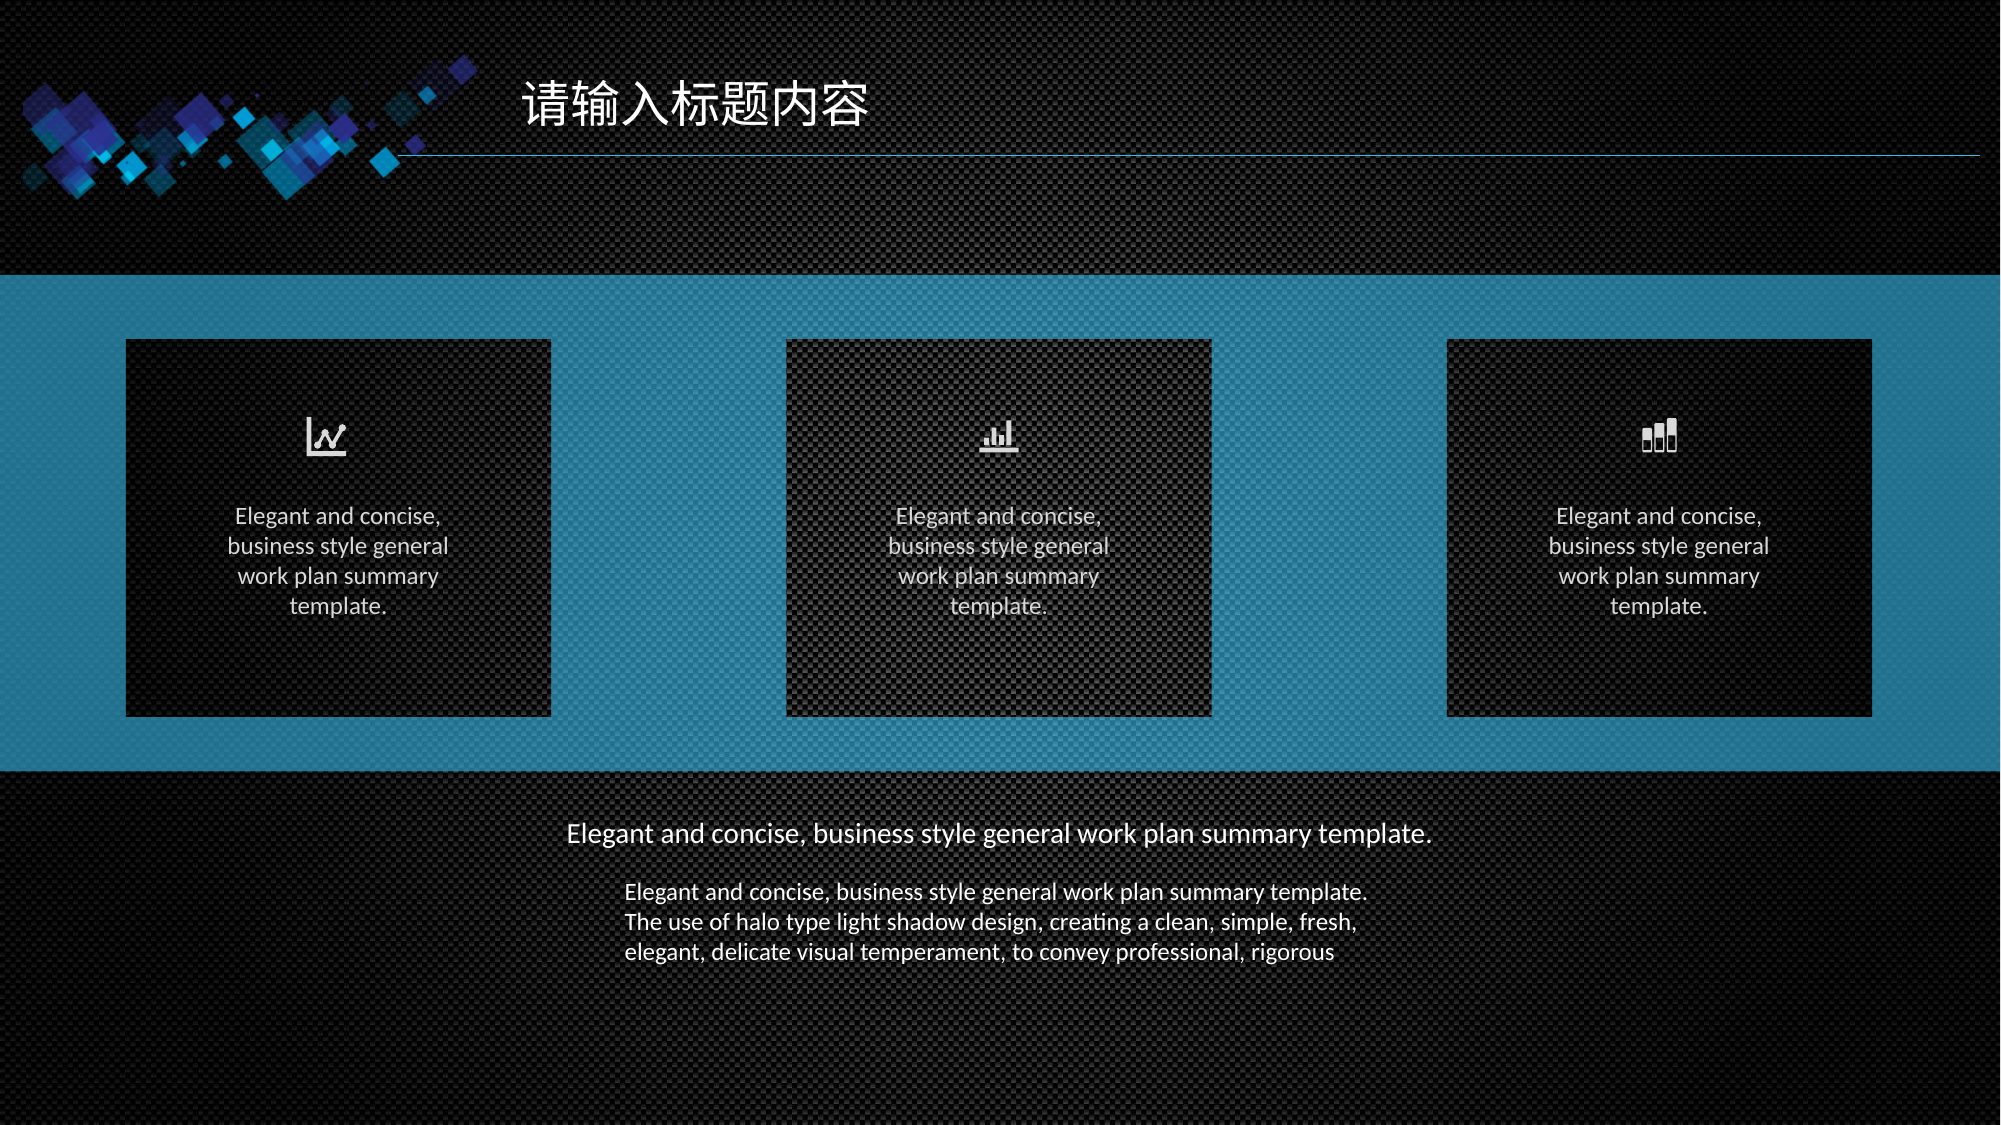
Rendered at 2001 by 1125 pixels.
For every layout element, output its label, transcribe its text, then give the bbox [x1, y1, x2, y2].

text_box Elegant and concise, business style general work plan summary template. [528, 807, 1472, 857]
text_box [125, 338, 552, 717]
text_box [23, 48, 1981, 209]
text_box [979, 447, 1019, 453]
text_box Elegant and concise, business style general work plan summary template. [1529, 492, 1790, 627]
text_box Elegant and concise, business style general work plan summary template. The use of halo type light shadow design, creating a clean, simple, fresh, elegant, delicate visual temperament, to convey professional, rigorous [609, 867, 1390, 973]
picture [0, 0, 2001, 1125]
text_box Elegant and concise, business style general work plan summary template. [208, 492, 469, 627]
text_box [0, 274, 2000, 772]
text_box [1642, 427, 1653, 453]
text_box [1654, 423, 1665, 453]
text_box [1666, 418, 1677, 453]
text_box Elegant and concise, business style general work plan summary template. [869, 492, 1129, 627]
text_box [306, 416, 347, 457]
text_box [785, 338, 1213, 717]
text_box [991, 427, 997, 445]
text_box [1006, 420, 1012, 445]
text_box [999, 435, 1004, 445]
text_box [984, 437, 990, 445]
text_box [1446, 338, 1873, 717]
